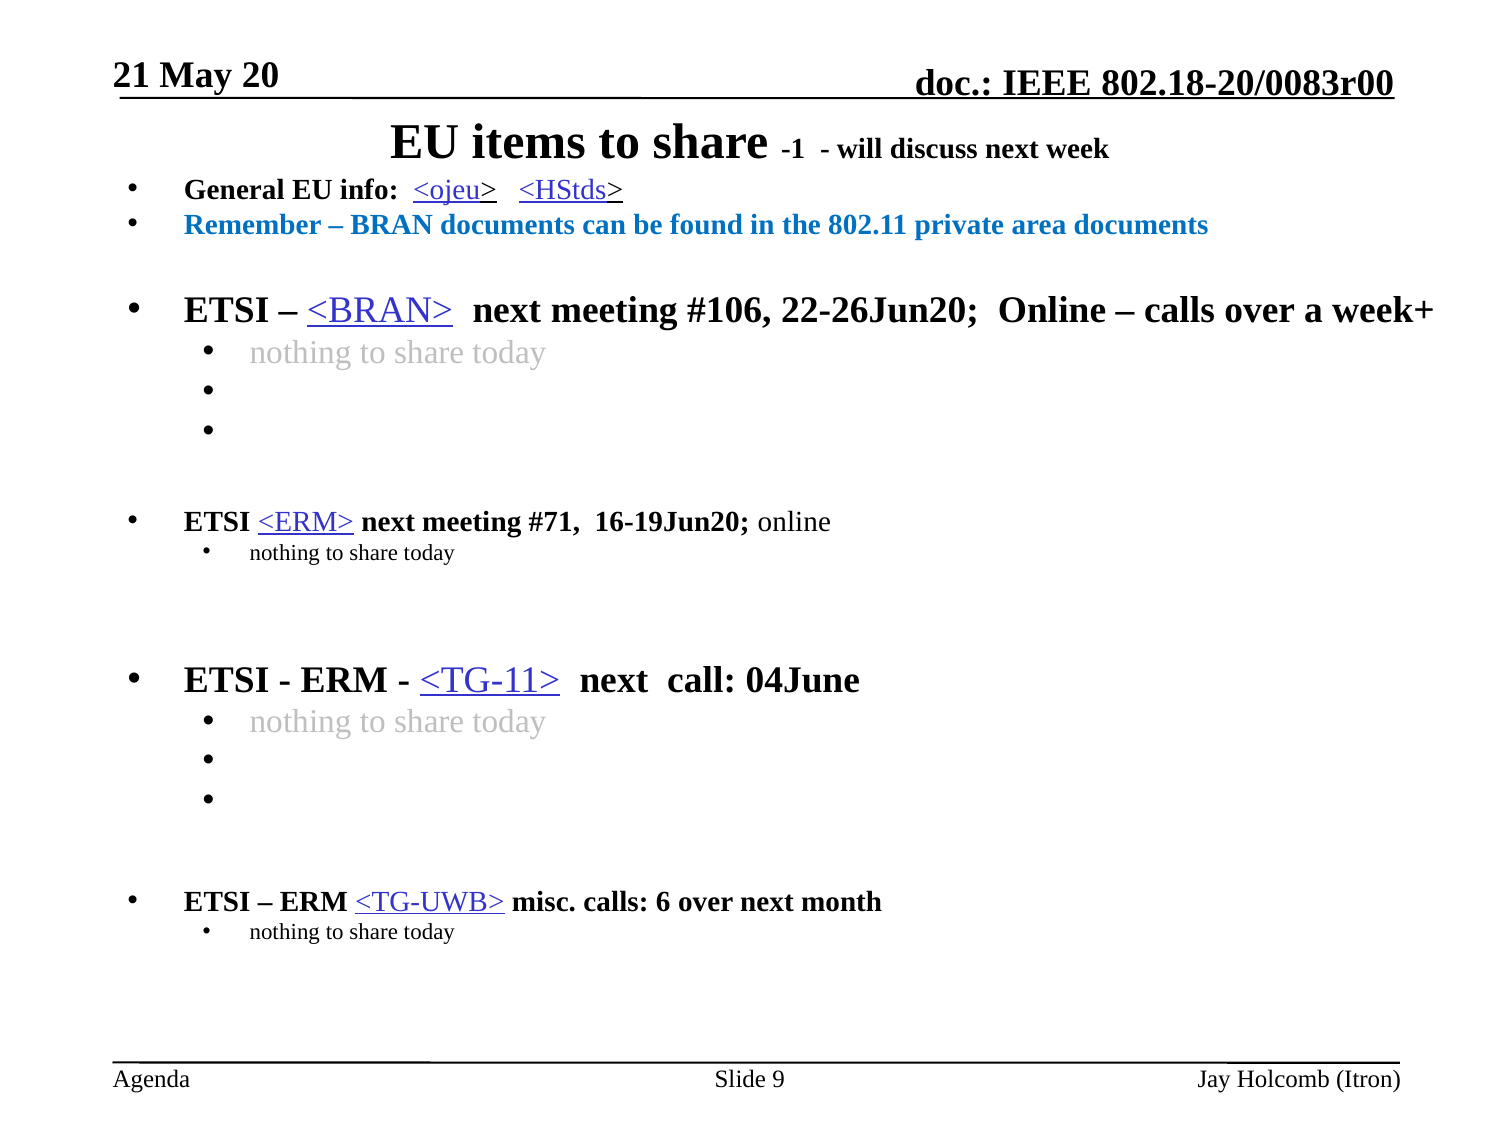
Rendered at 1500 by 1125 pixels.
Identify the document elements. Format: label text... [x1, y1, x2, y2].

title EU items to share -1 - will discuss next week [112, 100, 1388, 162]
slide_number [112, 49, 488, 95]
footer Jay Holcomb (Itron) [878, 1061, 1402, 1093]
list General EU info: <ojeu> <HStds> Remember – BRAN documents can be found in the 802.11 private area documents ETSI – <BRAN> next meeting #106, 22-26Jun20; Online – calls over a week+ nothing to share today ETSI <ERM> next meeting #71, 16-19Jun20; online nothing to share today ETSI - ERM - <TG-11> next call: 04June nothing to share today ETSI – ERM <TG-UWB> misc. calls: 6 over next month nothing to share today [112, 162, 1500, 1063]
slide_number Slide 9 [699, 1061, 800, 1123]
